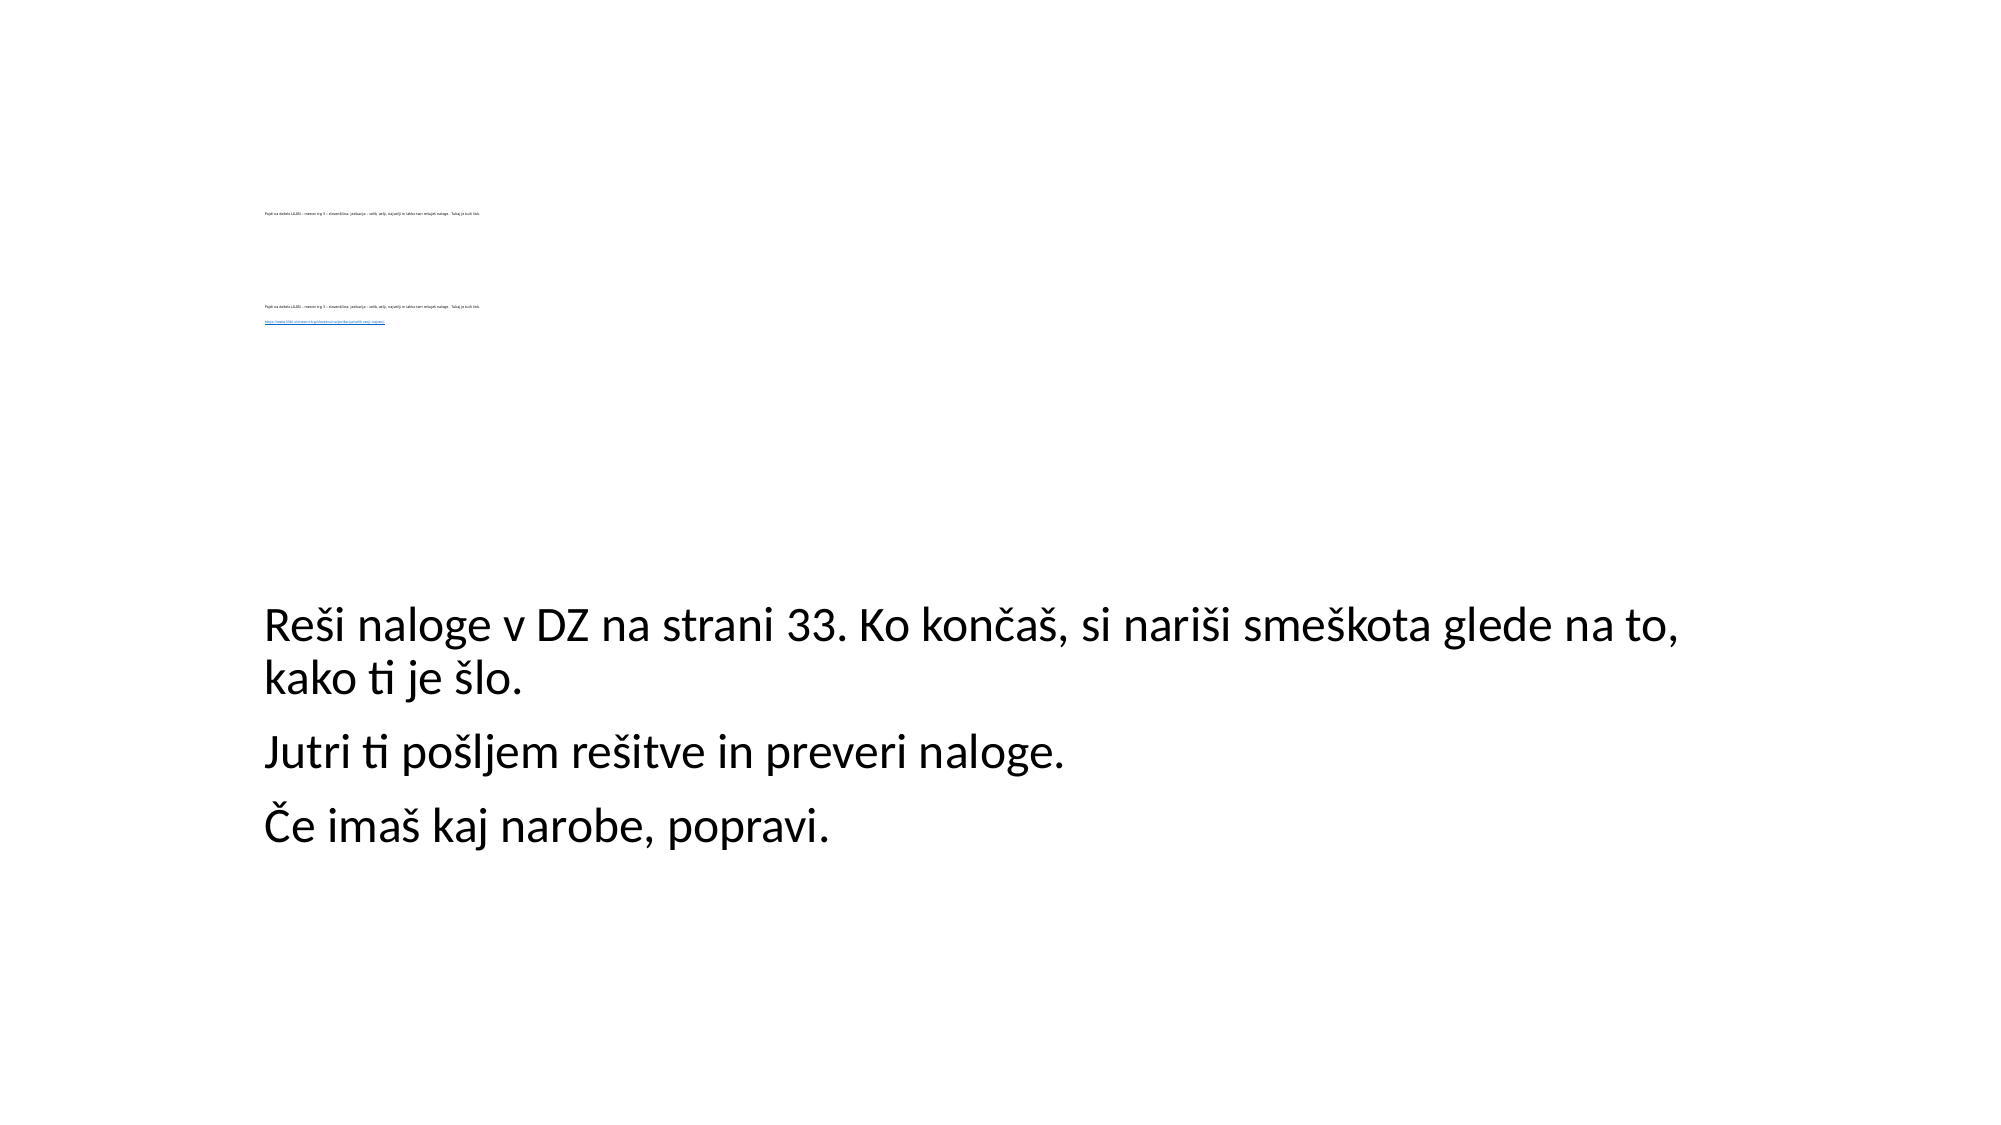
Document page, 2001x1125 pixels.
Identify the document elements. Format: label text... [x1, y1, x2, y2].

title Pojdi na deželo LILIBI – mestni trg 3 – slovenščina- jezikarija – velik, večji, največji in lahko tam rešuješ naloge. Tukaj je tudi link. Pojdi na deželo LILIBI – mestni trg 3 – slovenščina- jezikarija – velik, večji, največji in lahko tam rešuješ naloge. Tukaj je tudi link. https://www.lilibi.si/mestni-trg/slovenscina/jezikarija/velik-vecji-najvecji [249, 184, 1750, 332]
subtitle Reši naloge v DZ na strani 33. Ko končaš, si nariši smeškota glede na to, kako ti je šlo. Jutri ti pošljem rešitve in preveri naloge. Če imaš kaj narobe, popravi. [249, 590, 1750, 863]
